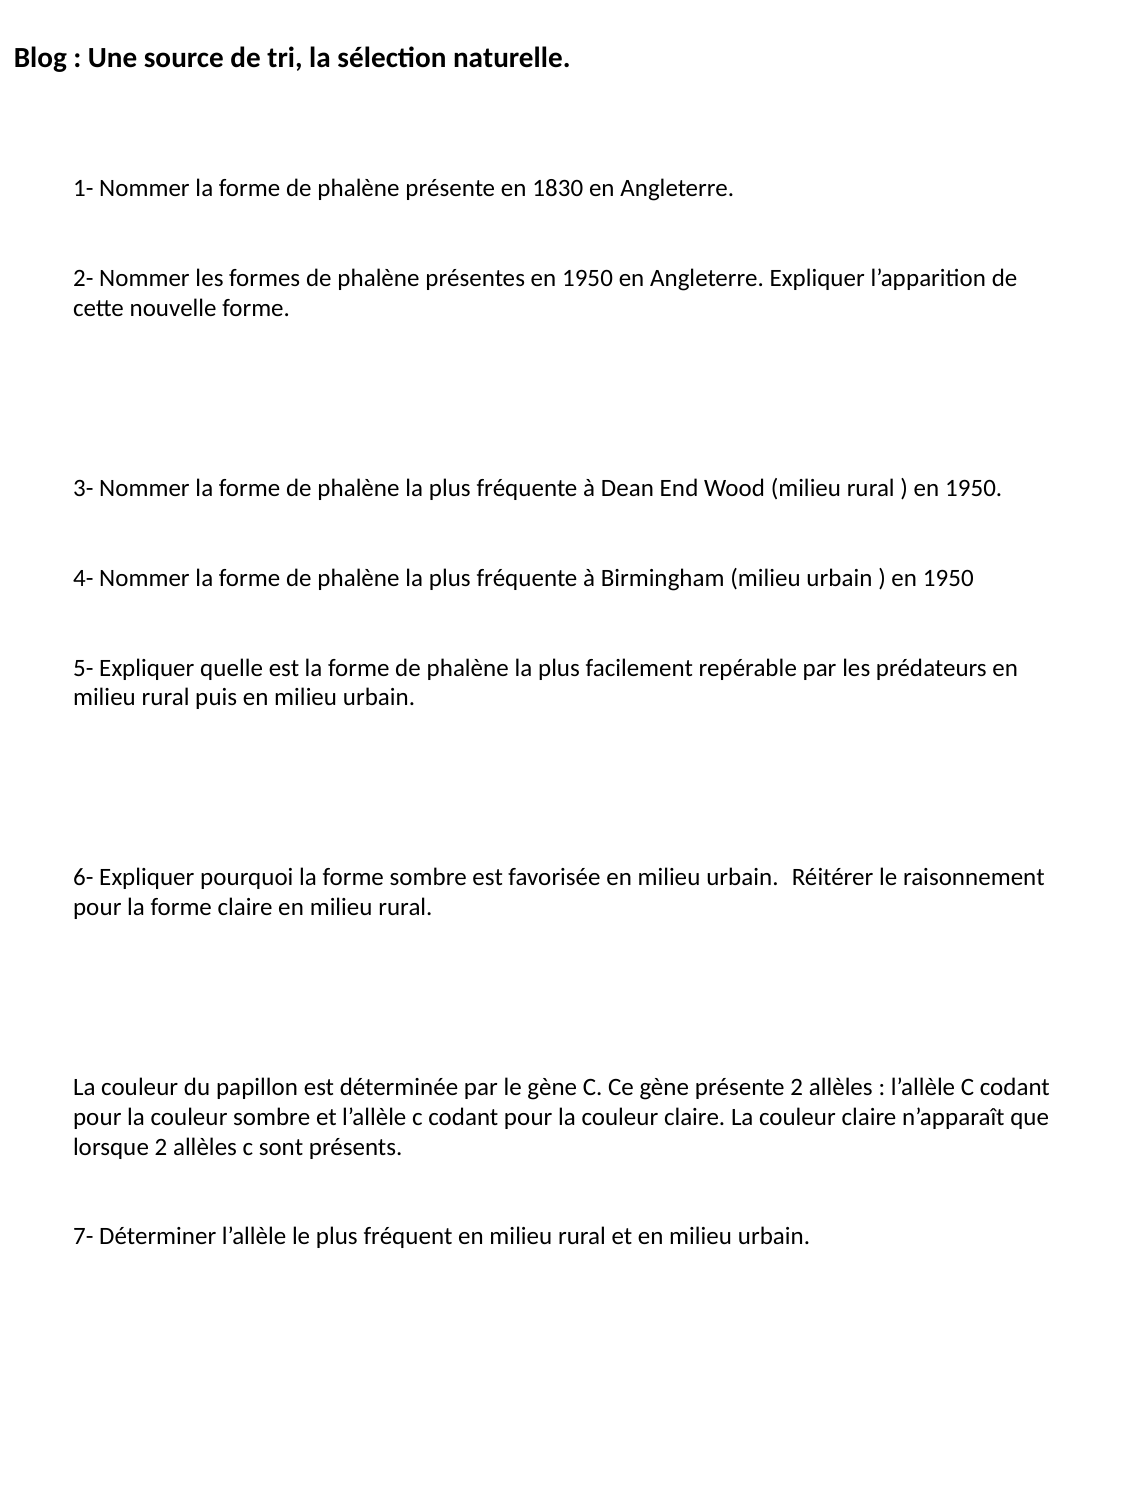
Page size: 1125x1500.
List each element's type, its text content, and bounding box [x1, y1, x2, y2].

text_box 1- Nommer la forme de phalène présente en 1830 en Angleterre. 2- Nommer les formes de phalène présentes en 1950 en Angleterre. Expliquer l’apparition de cette nouvelle forme. 3- Nommer la forme de phalène la plus fréquente à Dean End Wood (milieu rural ) en 1950. 4- Nommer la forme de phalène la plus fréquente à Birmingham (milieu urbain ) en 1950 5- Expliquer quelle est la forme de phalène la plus facilement repérable par les prédateurs en milieu rural puis en milieu urbain. 6- Expliquer pourquoi la forme sombre est favorisée en milieu urbain. Réitérer le raisonnement pour la forme claire en milieu rural. La couleur du papillon est déterminée par le gène C. Ce gène présente 2 allèles : l’allèle C codant pour la couleur sombre et l’allèle c codant pour la couleur claire. La couleur claire n’apparaît que lorsque 2 allèles c sont présents. 7- Déterminer l’allèle le plus fréquent en milieu rural et en milieu urbain. [58, 164, 1080, 1258]
text_box Blog : Une source de tri, la sélection naturelle. [0, 31, 593, 81]
